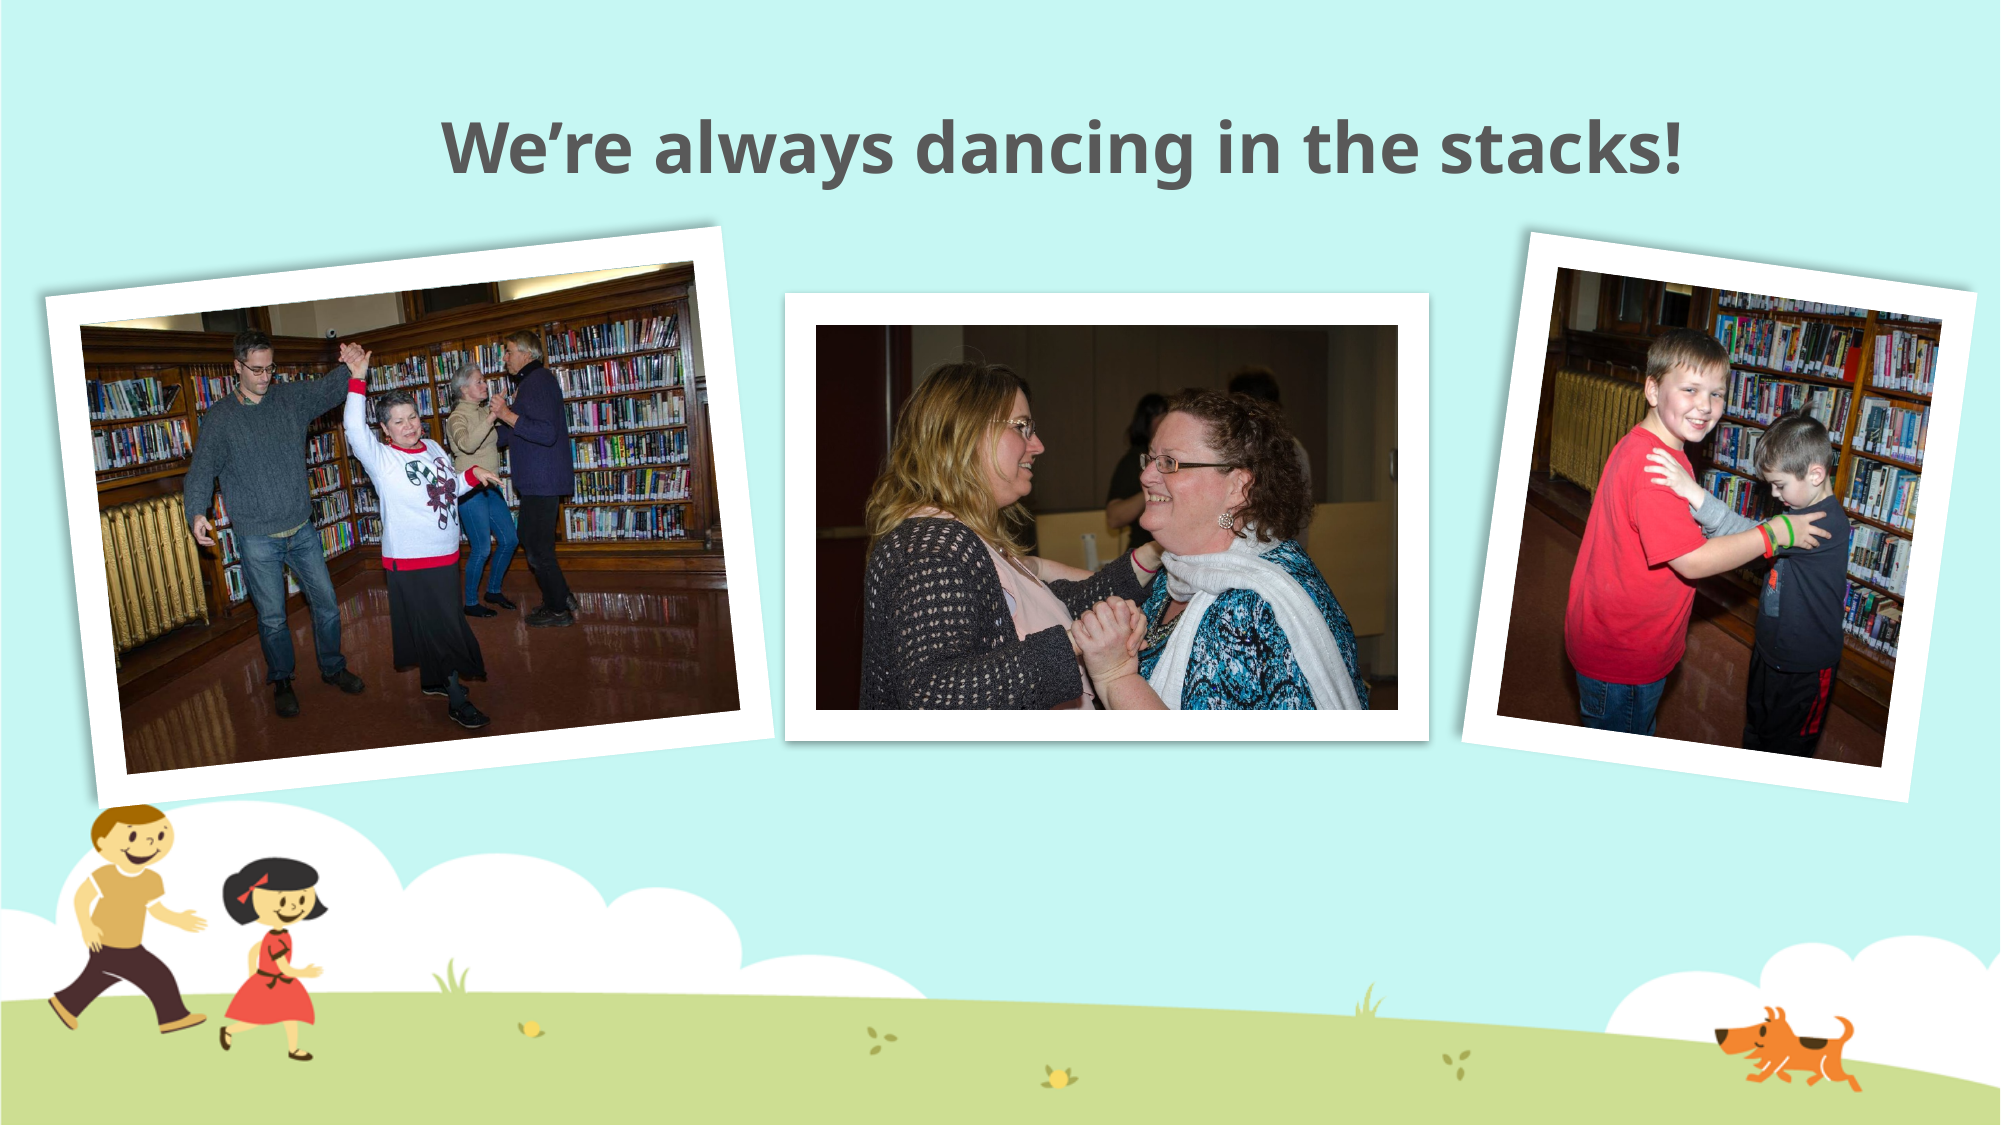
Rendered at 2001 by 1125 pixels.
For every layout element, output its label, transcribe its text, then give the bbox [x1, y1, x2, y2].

title We’re always dancing in the stacks! [163, 0, 1962, 197]
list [101, 291, 719, 744]
picture [0, 0, 2001, 1125]
